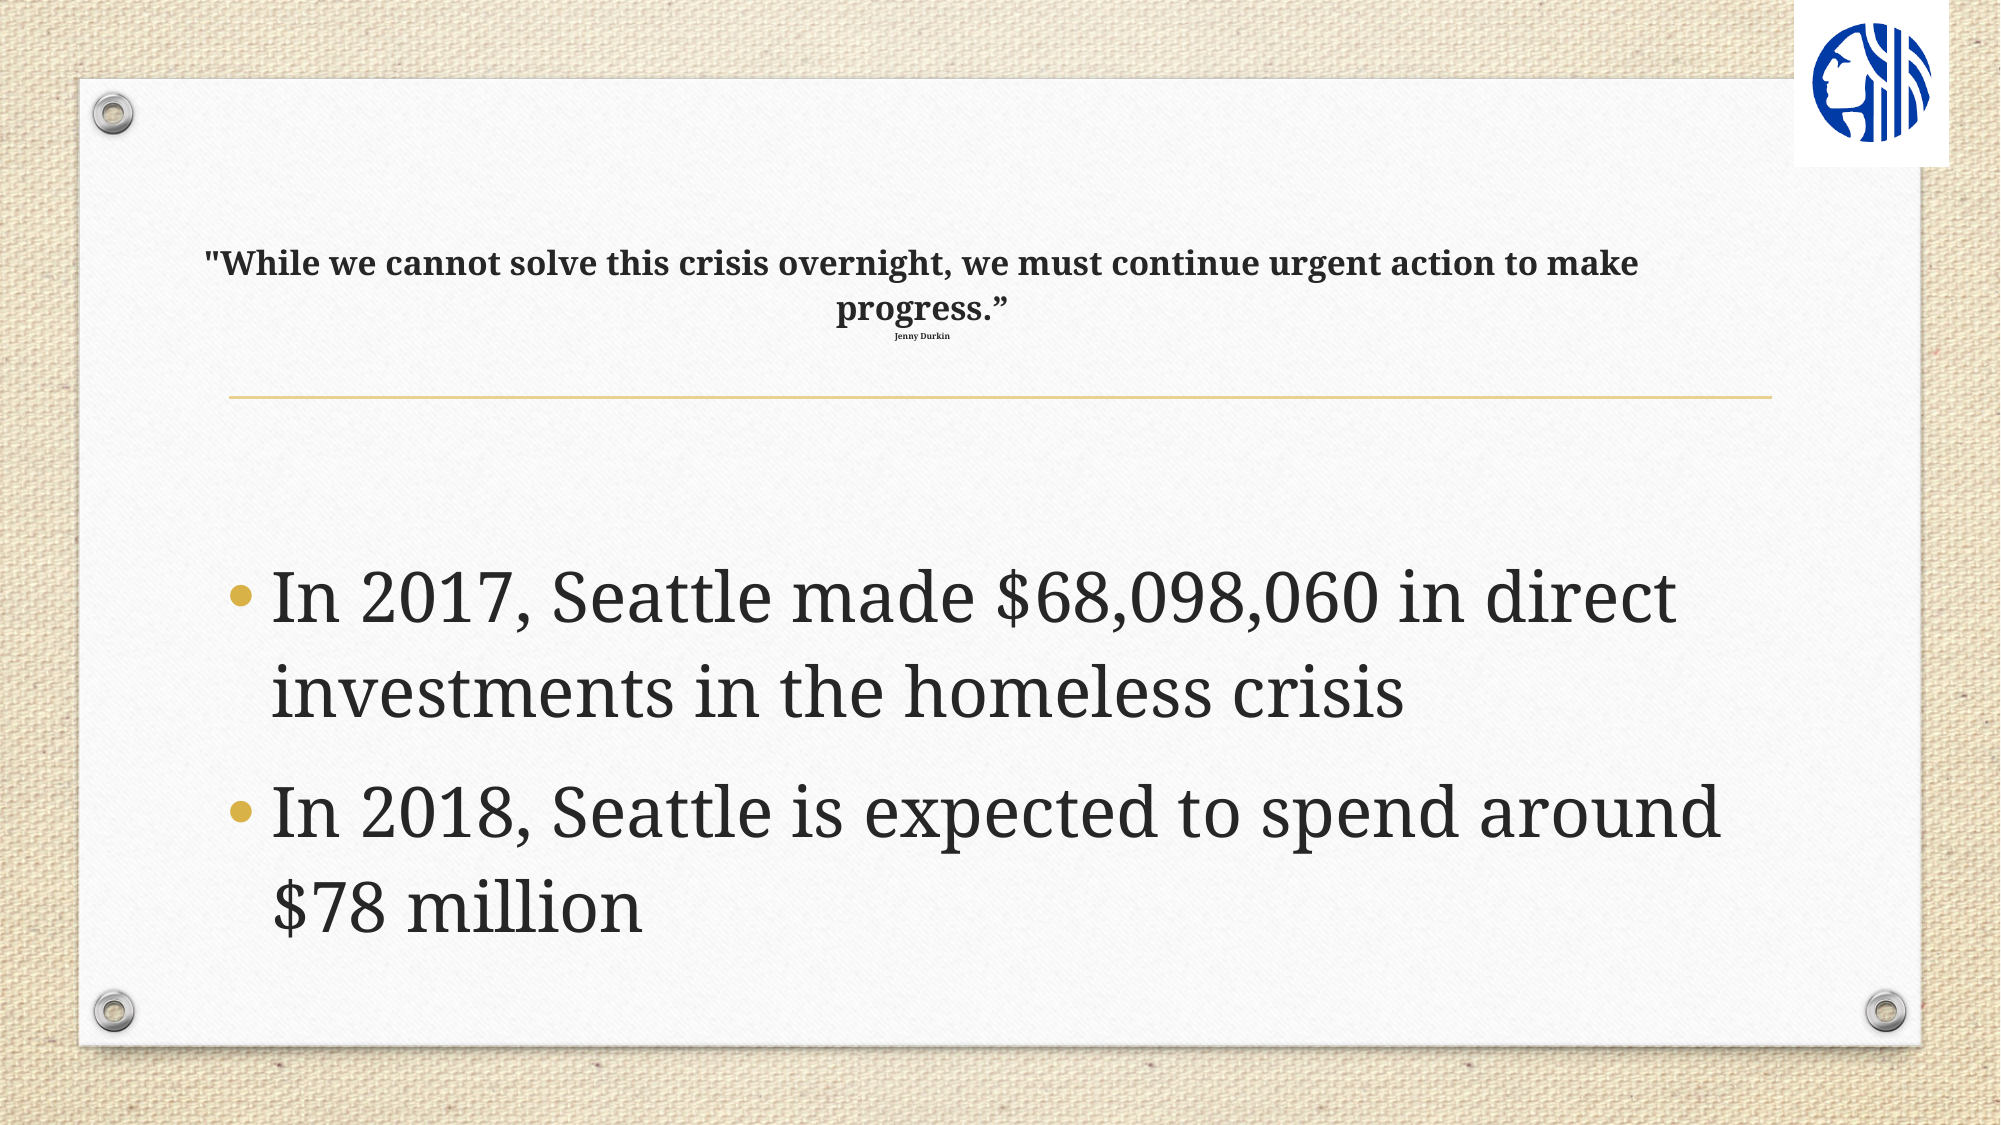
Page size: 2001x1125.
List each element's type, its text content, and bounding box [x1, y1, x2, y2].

picture [0, 0, 2001, 1125]
title "While we cannot solve this crisis overnight, we must continue urgent action to make progress.” Jenny Durkin [135, 181, 1711, 396]
list In 2017, Seattle made $68,098,060 in direct investments in the homeless crisis In 2018, Seattle is expected to spend around $78 million [212, 419, 1788, 964]
